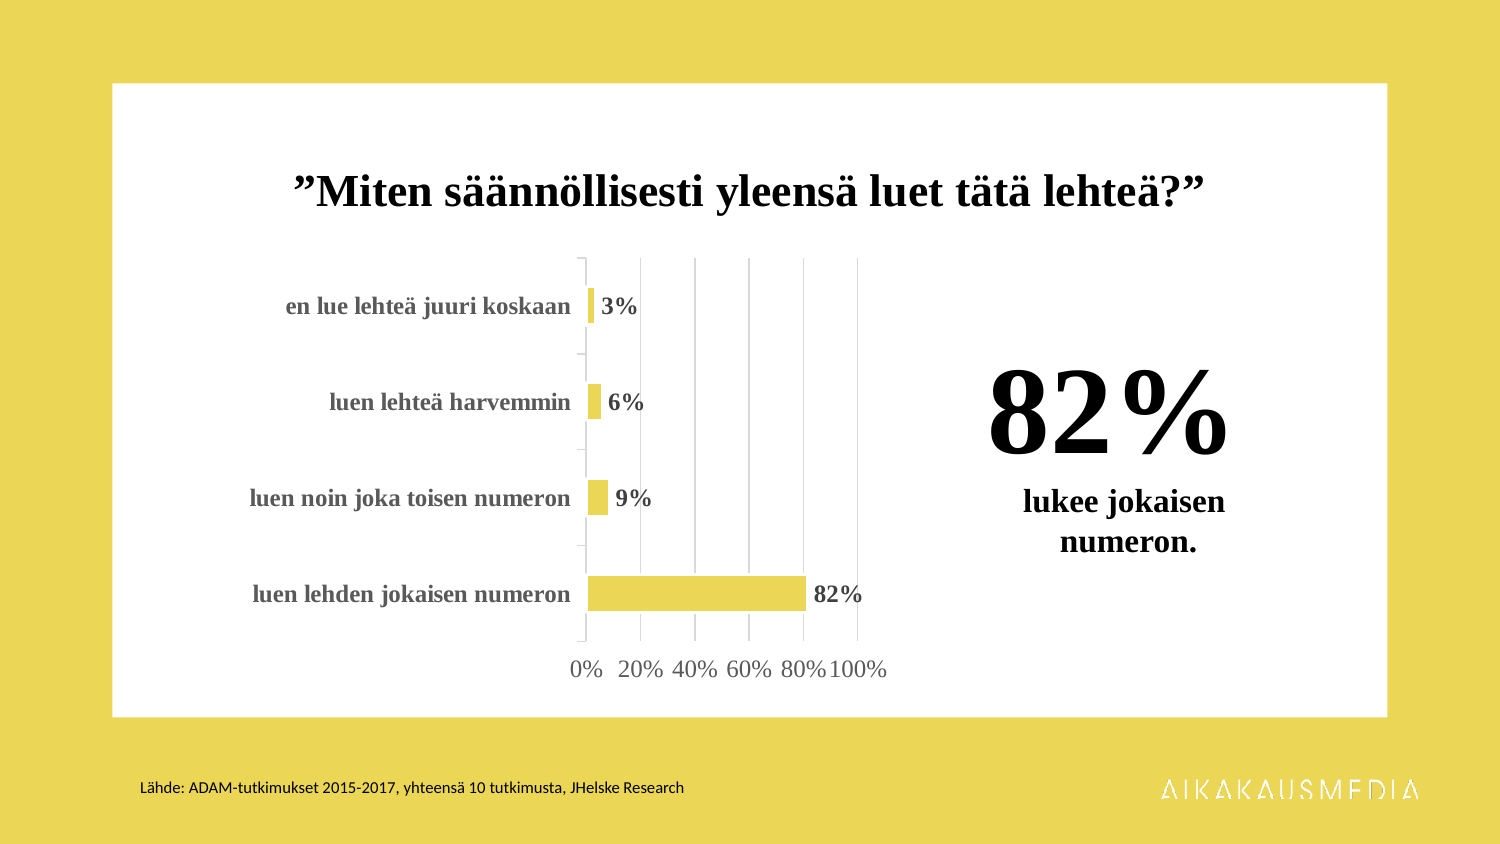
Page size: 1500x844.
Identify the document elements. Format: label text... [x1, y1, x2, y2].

title ”Miten säännöllisesti yleensä luet tätä lehteä?” [125, 117, 1375, 259]
text_box 82% lukee jokaisen numeron. [916, 169, 1341, 718]
chart [236, 248, 901, 692]
text_box Lähde: ADAM-tutkimukset 2015-2017, yhteensä 10 tutkimusta, JHelske Research [125, 759, 1143, 814]
text_box [112, 83, 1388, 718]
